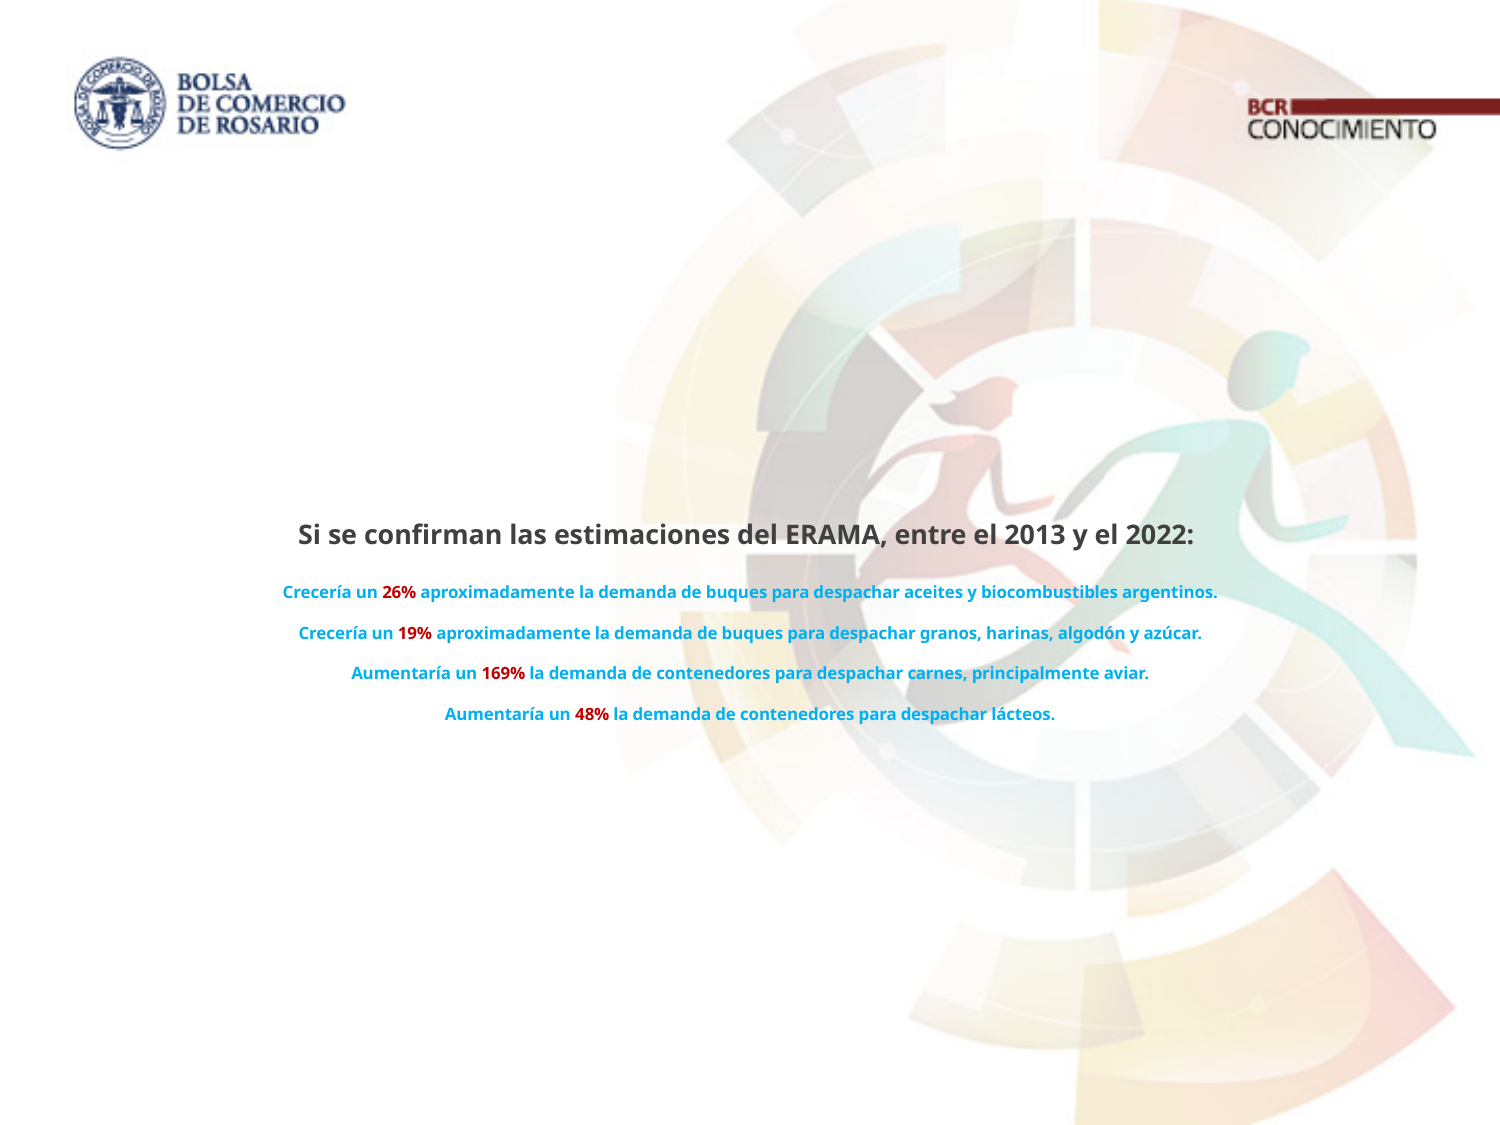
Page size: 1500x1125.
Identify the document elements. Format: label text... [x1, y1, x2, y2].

title Si se confirman las estimaciones del ERAMA, entre el 2013 y el 2022: Crecería un 26% aproximadamente la demanda de buques para despachar aceites y biocombustibles argentinos. Crecería un 19% aproximadamente la demanda de buques para despachar granos, harinas, algodón y azúcar. Aumentaría un 169% la demanda de contenedores para despachar carnes, principalmente aviar. Aumentaría un 48% la demanda de contenedores para despachar lácteos. [112, 510, 1388, 752]
picture [0, 0, 1500, 1125]
